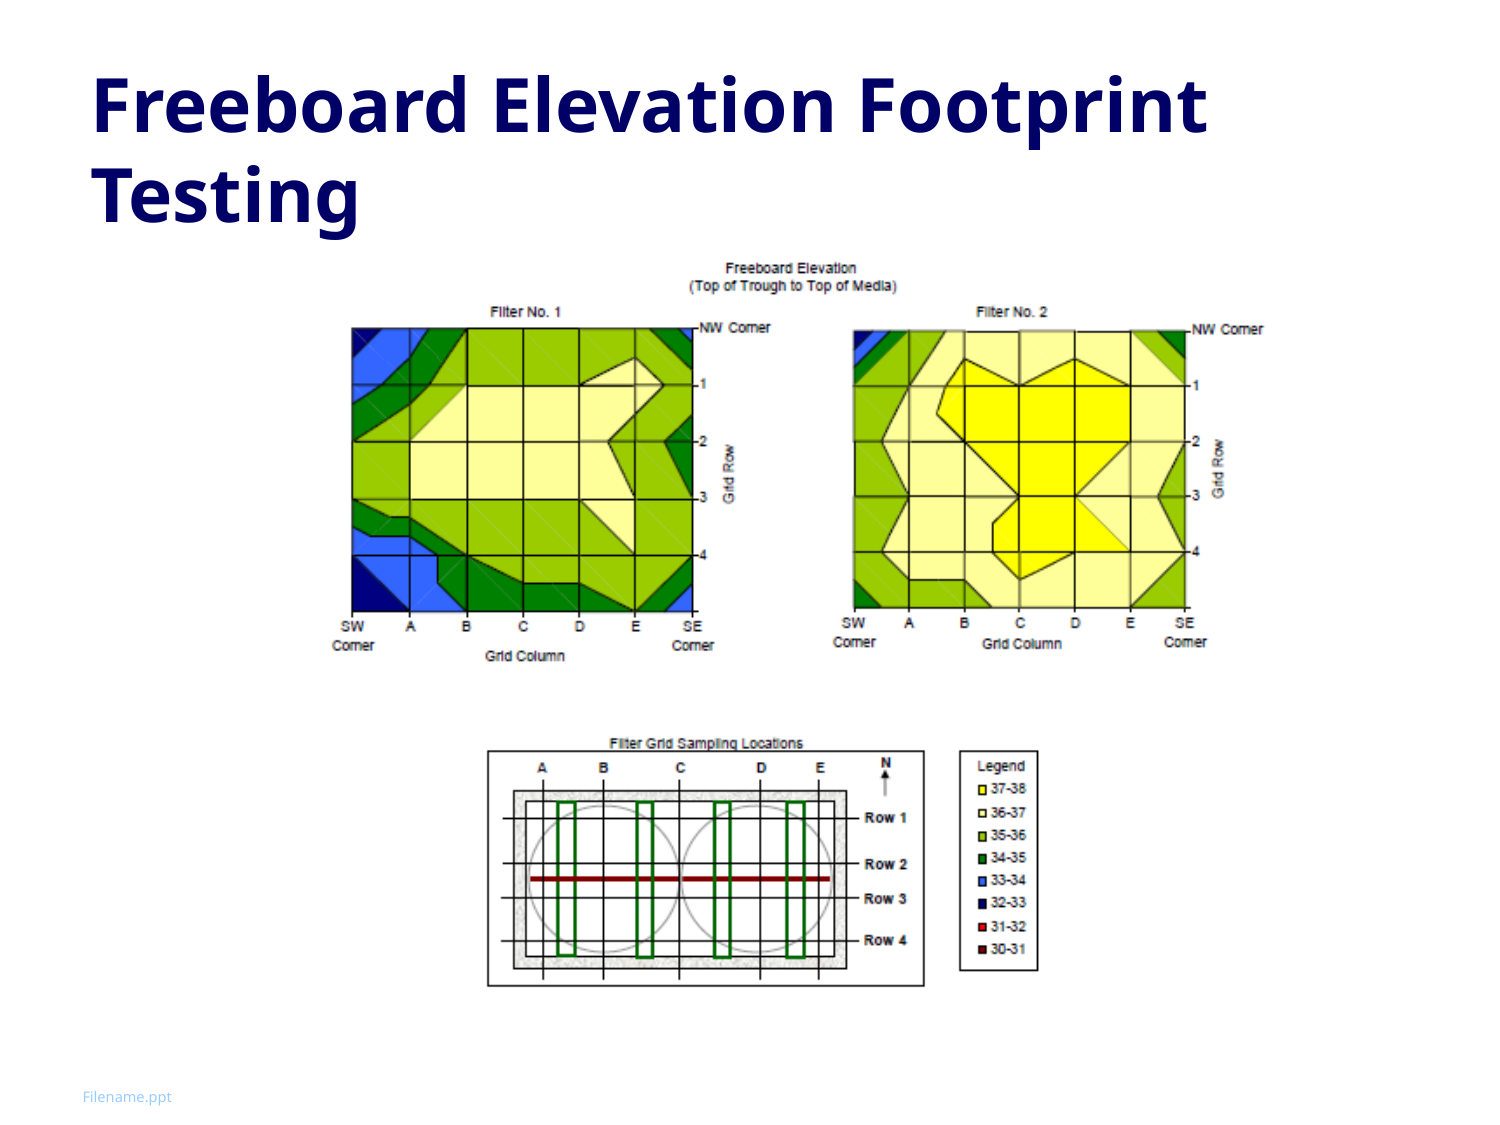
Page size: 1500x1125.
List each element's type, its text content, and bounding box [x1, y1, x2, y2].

picture [315, 251, 1282, 693]
picture [460, 711, 1056, 994]
text_box [50, 225, 1401, 1014]
title Freeboard Elevation Footprint Testing [74, 49, 1426, 176]
